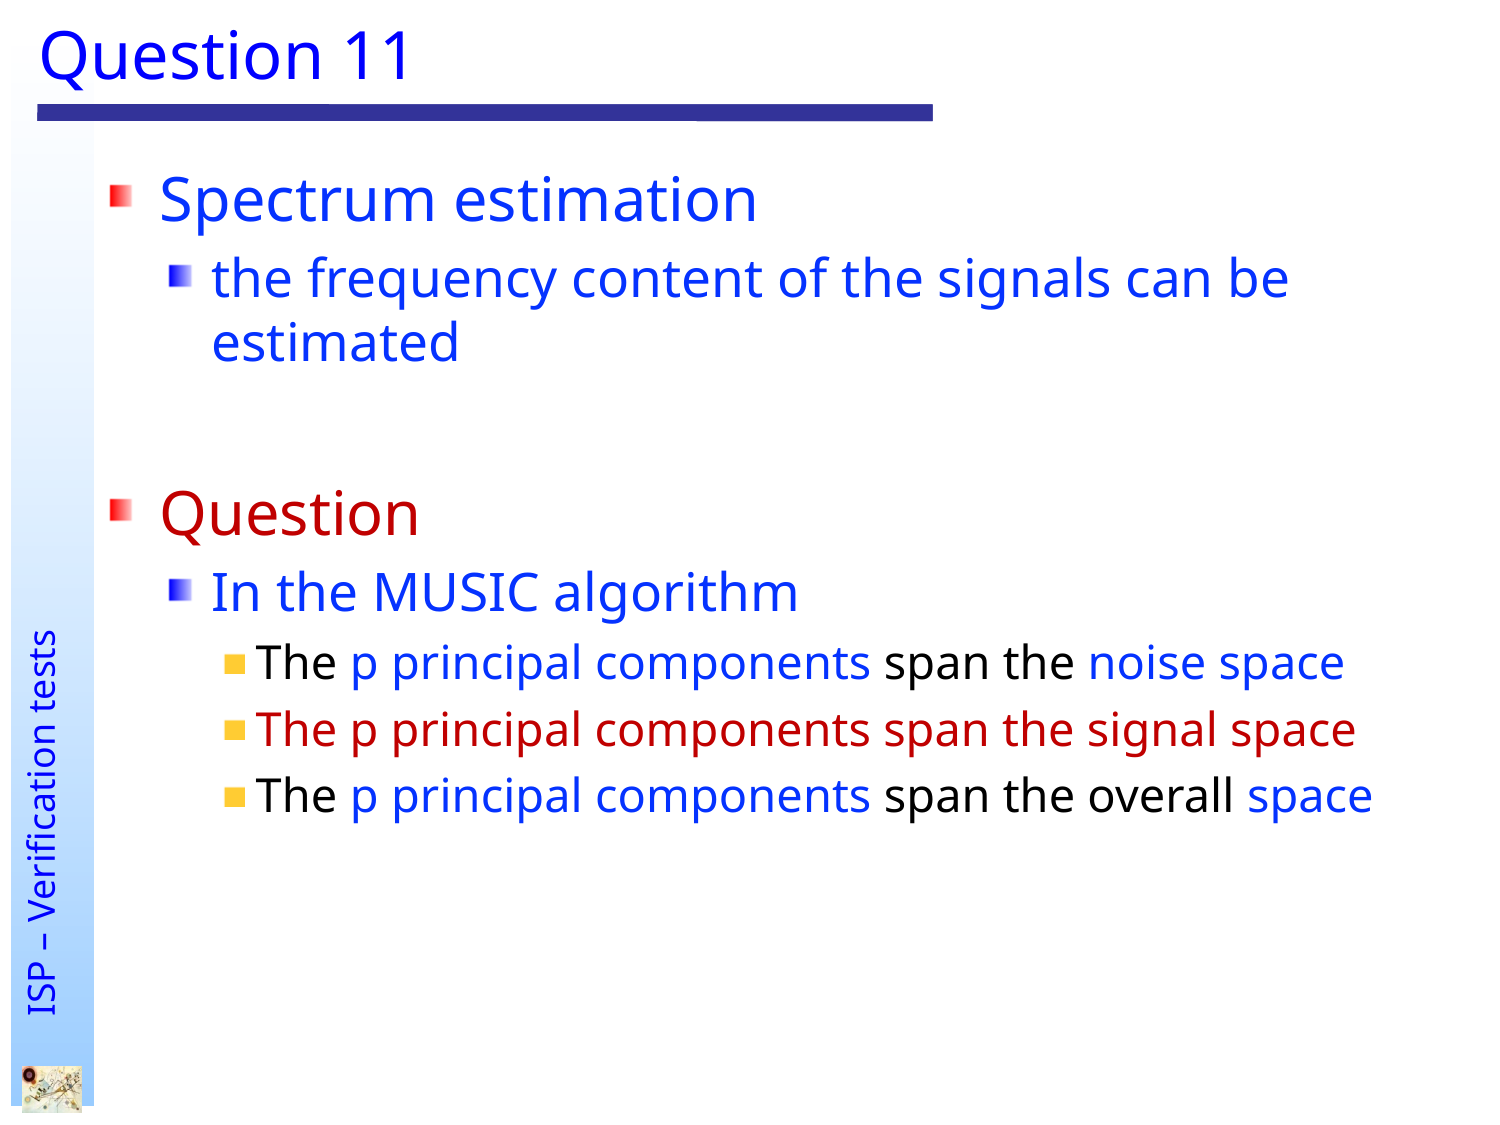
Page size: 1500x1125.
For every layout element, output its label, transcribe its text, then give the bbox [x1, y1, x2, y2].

picture [108, 497, 135, 524]
picture [22, 1066, 82, 1113]
picture [218, 714, 245, 740]
picture [218, 648, 245, 674]
list Spectrum estimation the frequency content of the signals can be estimated Question In the MUSIC algorithm The p principal components span the noise space The p principal components span the signal space The p principal components span the overall space . [93, 152, 1430, 1055]
title Question 11 [23, 4, 1414, 101]
picture [167, 577, 195, 604]
picture [218, 781, 245, 807]
picture [108, 183, 135, 210]
picture [167, 263, 195, 290]
